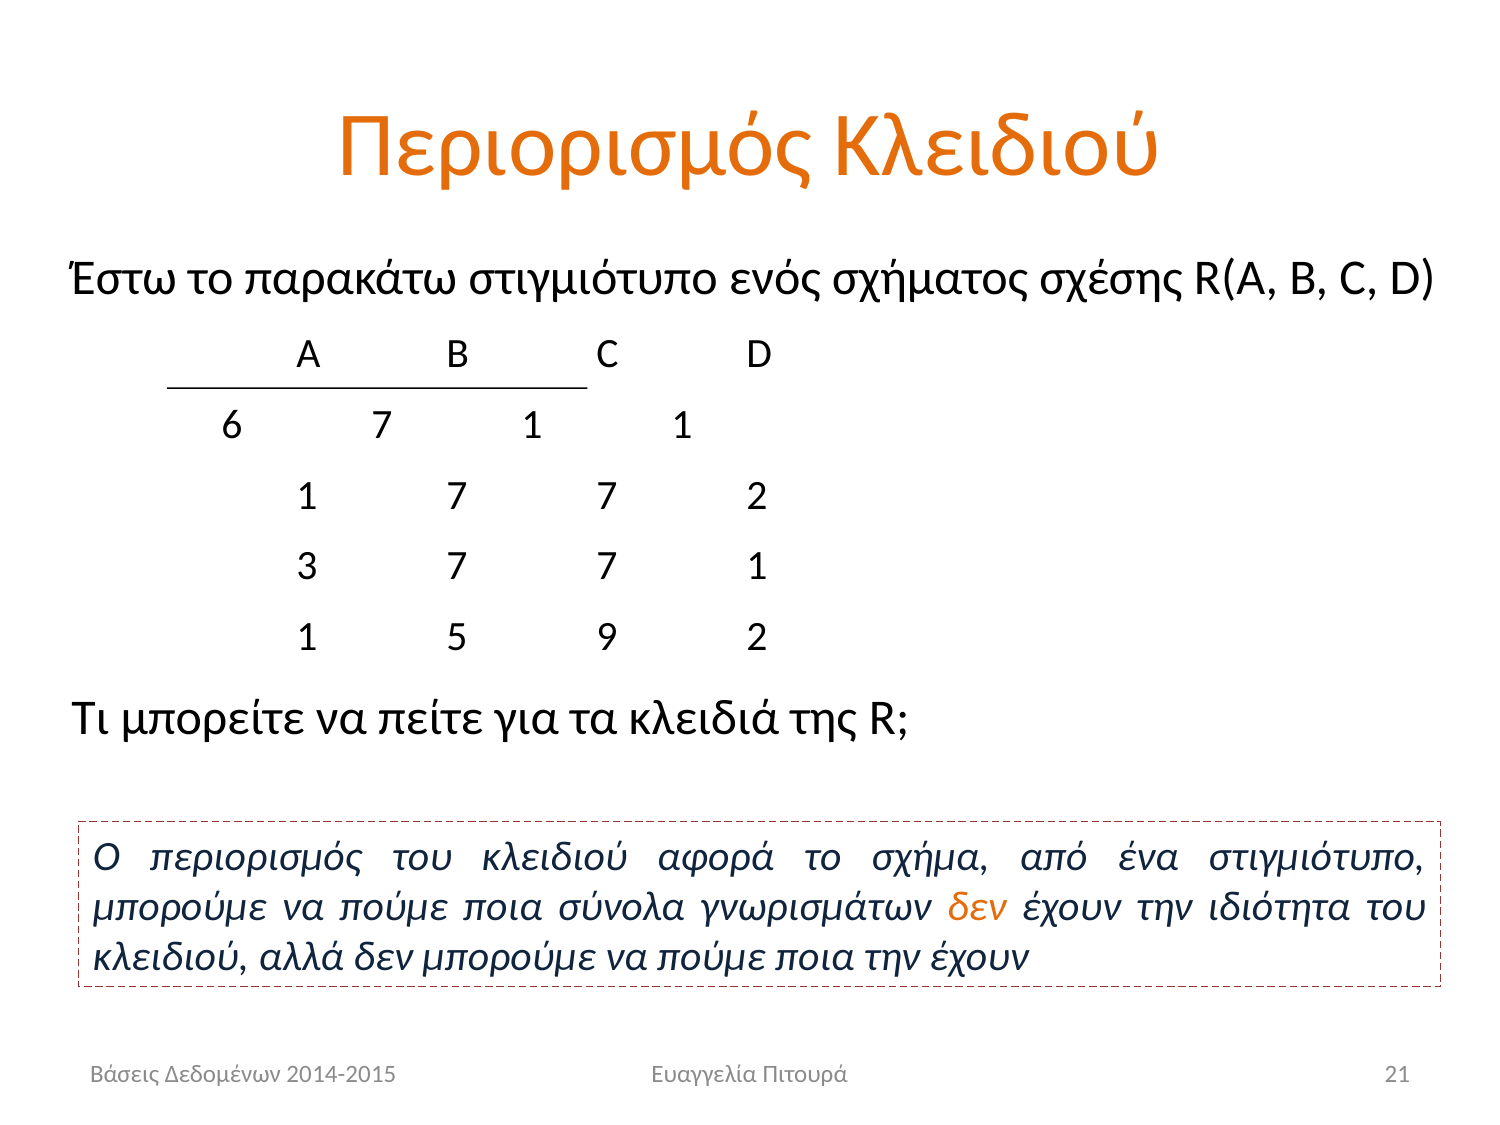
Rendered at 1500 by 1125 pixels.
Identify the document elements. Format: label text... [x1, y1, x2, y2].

title Περιορισμός Κλειδιού [75, 45, 1425, 233]
slide_number Βάσεις Δεδομένων 2014-2015 [75, 1042, 425, 1103]
footer Ευαγγελία Πιτουρά [512, 1042, 988, 1103]
slide_number 21 [1074, 1042, 1425, 1103]
text_box Ο περιορισμός του κλειδιού αφορά το σχήμα, από ένα στιγμιότυπο, μπορούμε να πούμε ποια σύνολα γνωρισμάτων δεν έχουν την ιδιότητα του κλειδιού, αλλά δεν μπορούμε να πούμε ποια την έχουν [78, 821, 1441, 987]
text_box Έστω το παρακάτω στιγμιότυπο ενός σχήματος σχέσης R(A, B, C, D) Α Β C D 6 7 1 1 1 7 7 2 3 7 7 1 1 5 9 2 Τι μπορείτε να πείτε για τα κλειδιά της R; [56, 237, 1463, 752]
